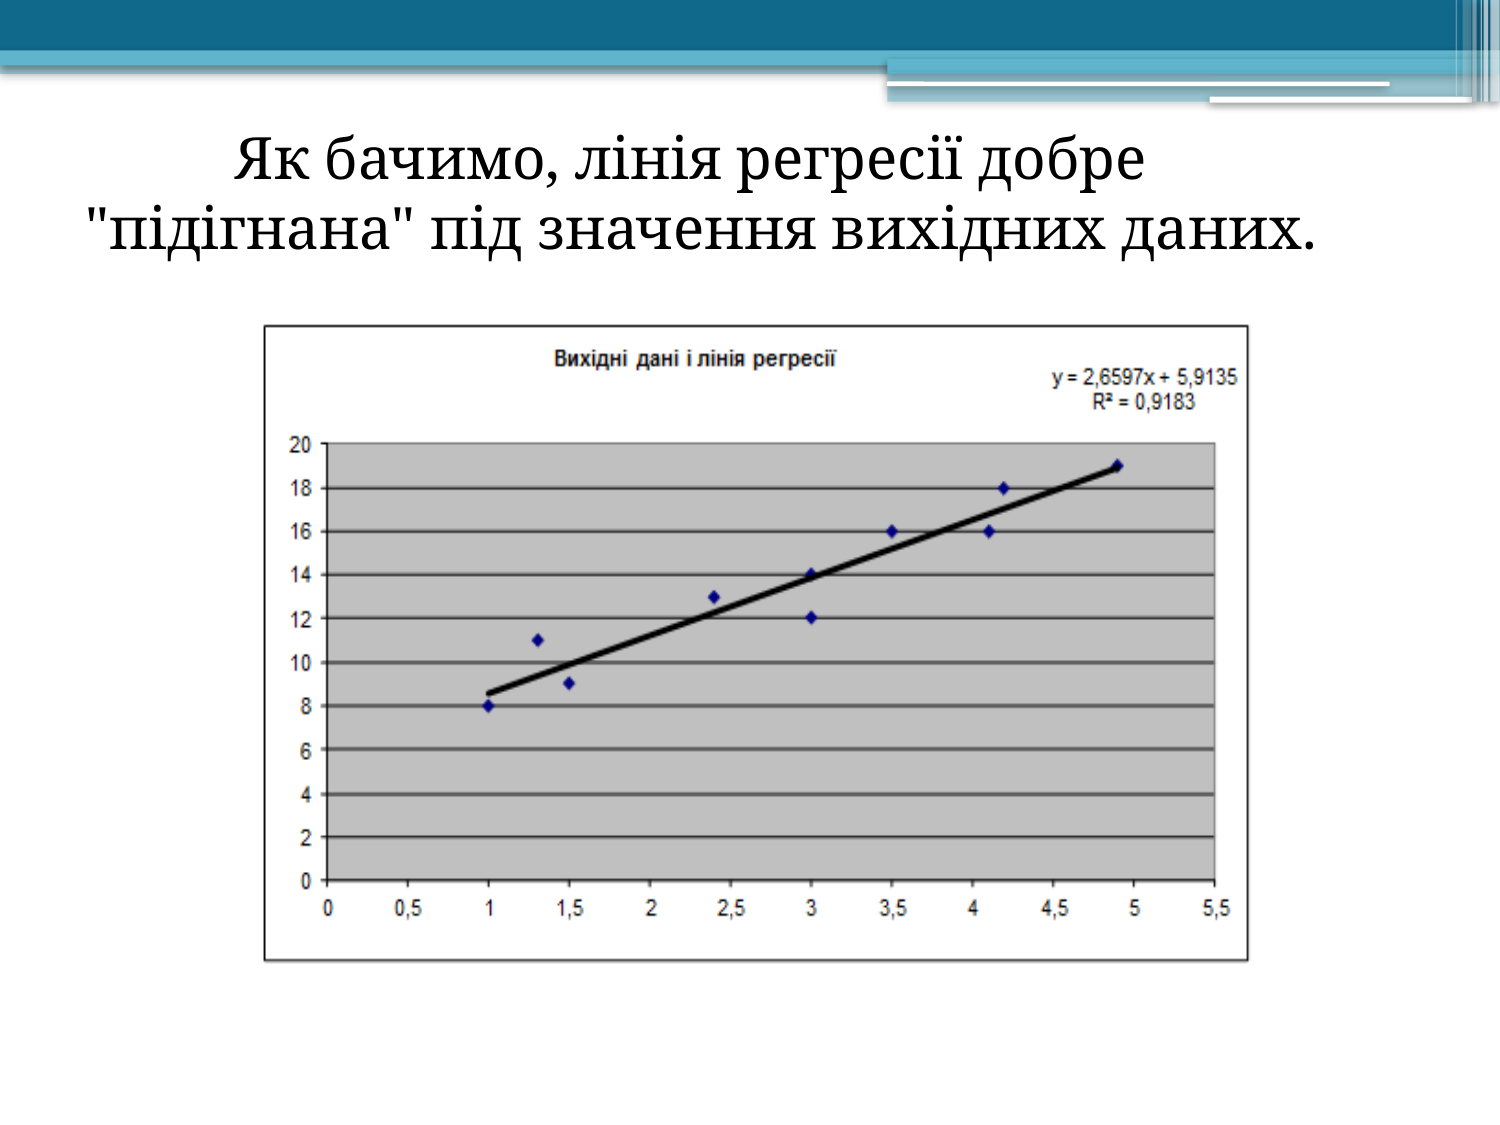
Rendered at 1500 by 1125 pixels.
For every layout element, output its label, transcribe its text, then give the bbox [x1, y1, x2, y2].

list Як бачимо, лінія регресії добре "підігнана" під значення вихідних даних. [53, 113, 1404, 308]
picture [230, 306, 1282, 977]
